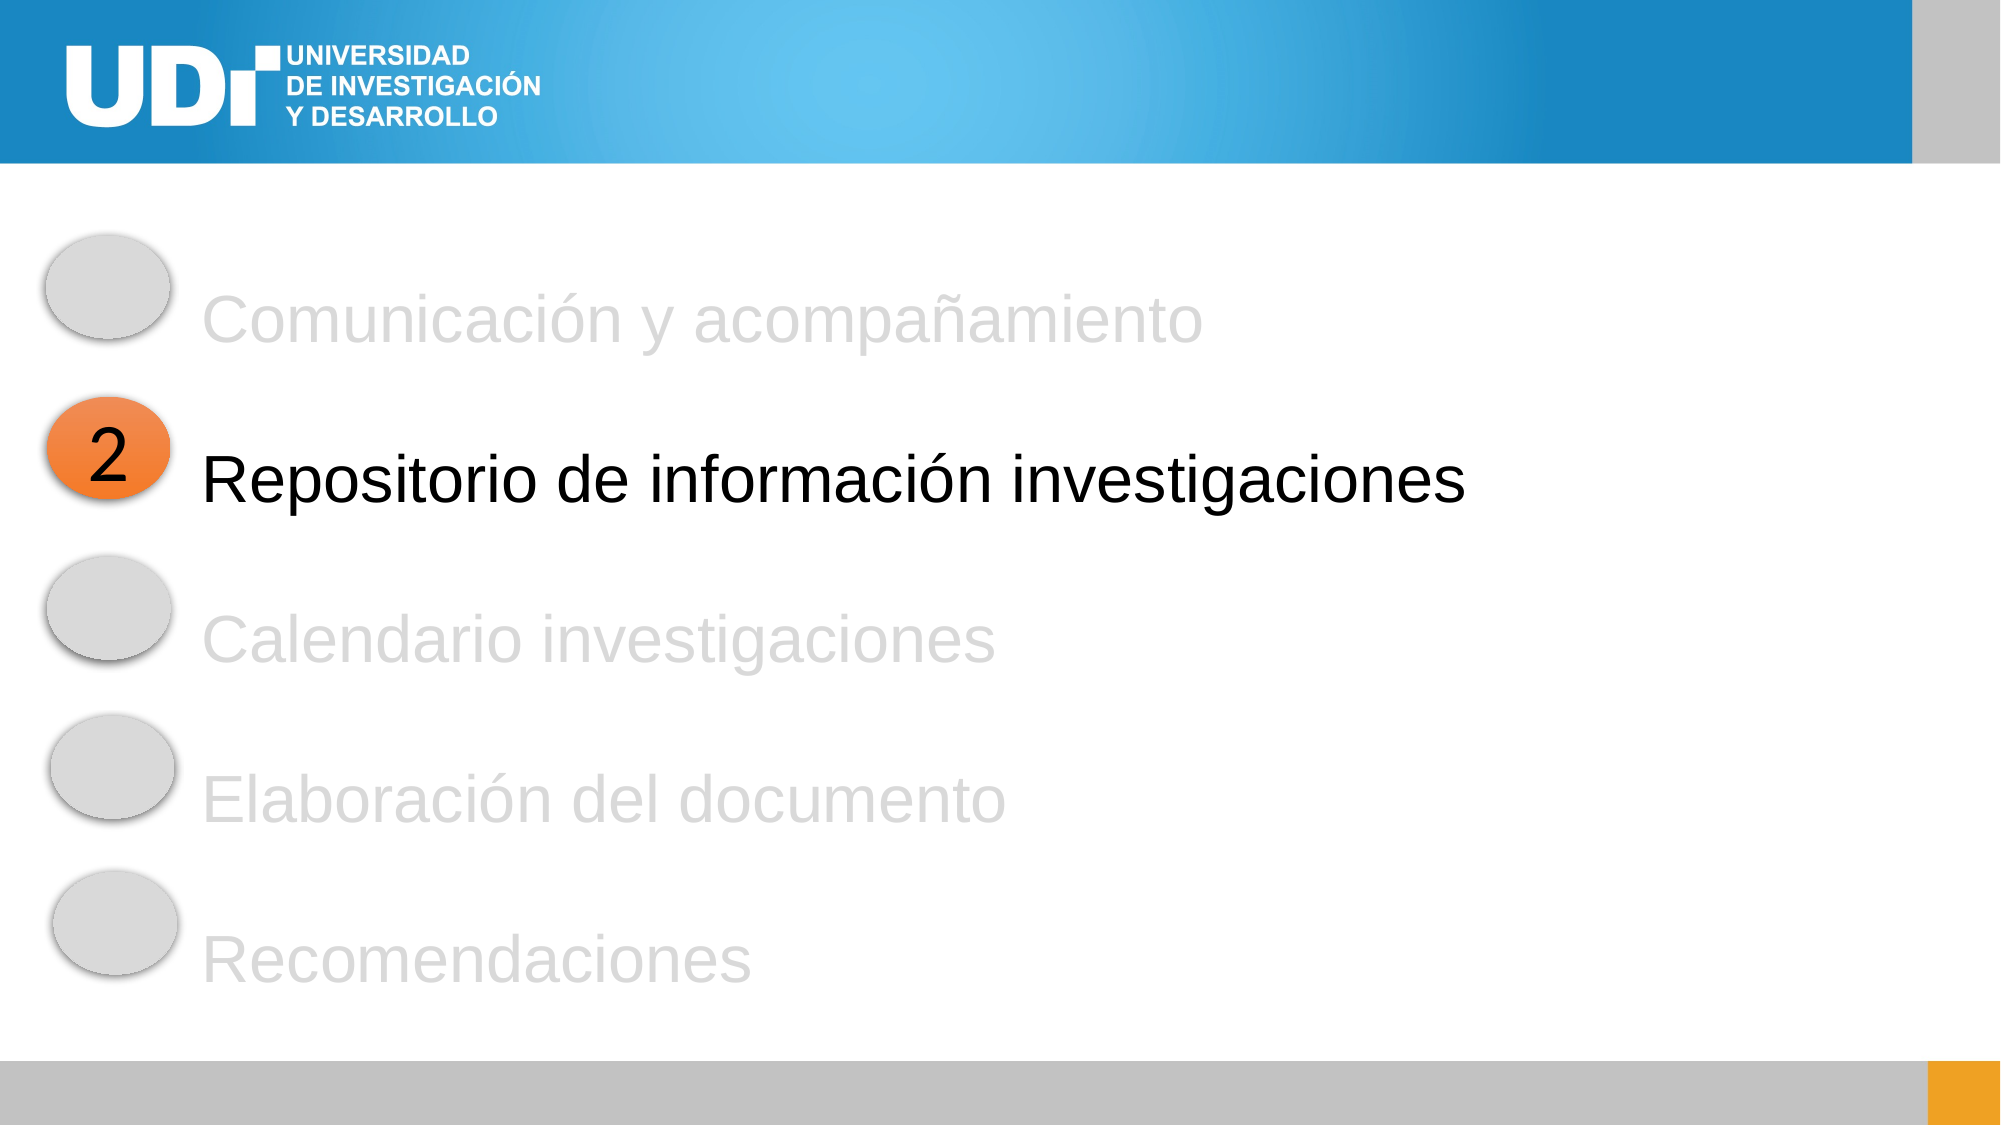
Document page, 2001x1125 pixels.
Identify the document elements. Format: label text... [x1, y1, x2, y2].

text_box 5 [53, 872, 177, 975]
text_box 1 [46, 236, 170, 339]
text_box Comunicación y acompañamiento Repositorio de información investigaciones Calendario investigaciones Elaboración del documento Recomendaciones [186, 188, 1815, 1003]
text_box 2 [47, 396, 171, 499]
text_box 4 [51, 716, 174, 819]
picture [0, 0, 2001, 1125]
text_box 3 [47, 557, 171, 660]
